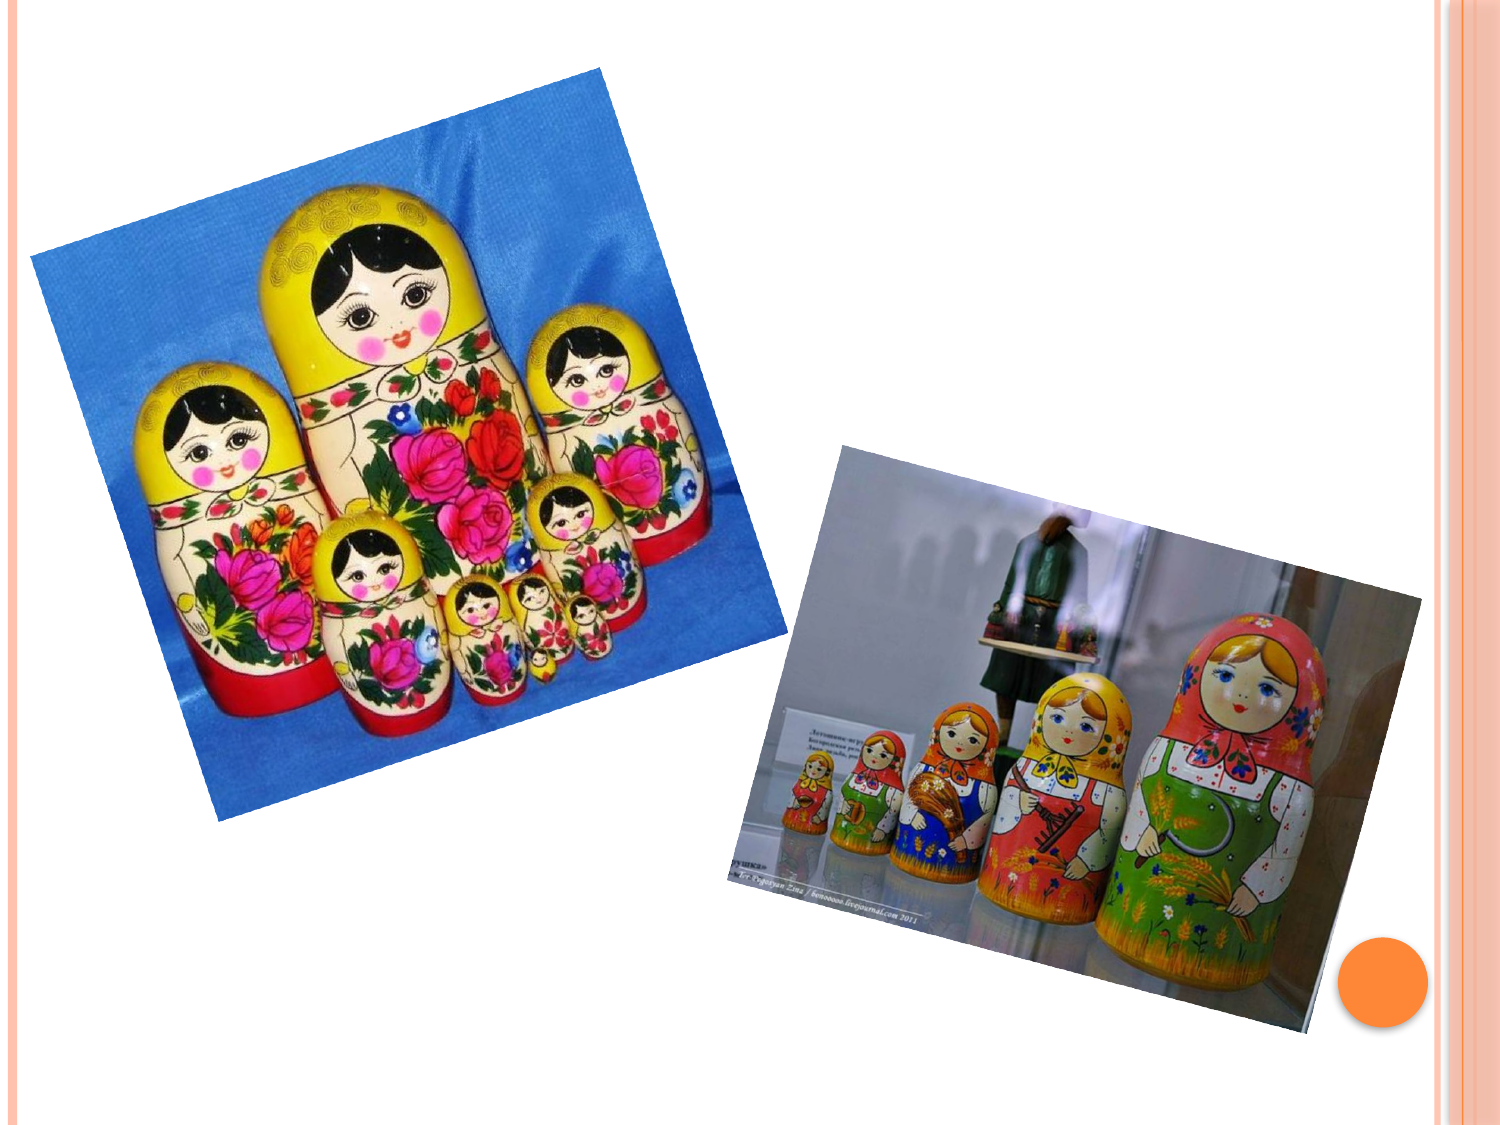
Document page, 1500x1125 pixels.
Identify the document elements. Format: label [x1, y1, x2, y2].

picture [193, 744, 451, 821]
list [107, 145, 709, 744]
picture [30, 231, 107, 484]
picture [728, 711, 773, 892]
picture [709, 397, 773, 659]
list [773, 513, 1375, 966]
picture [1053, 966, 1324, 1033]
picture [367, 68, 625, 145]
picture [825, 446, 1097, 513]
picture [1375, 587, 1421, 773]
